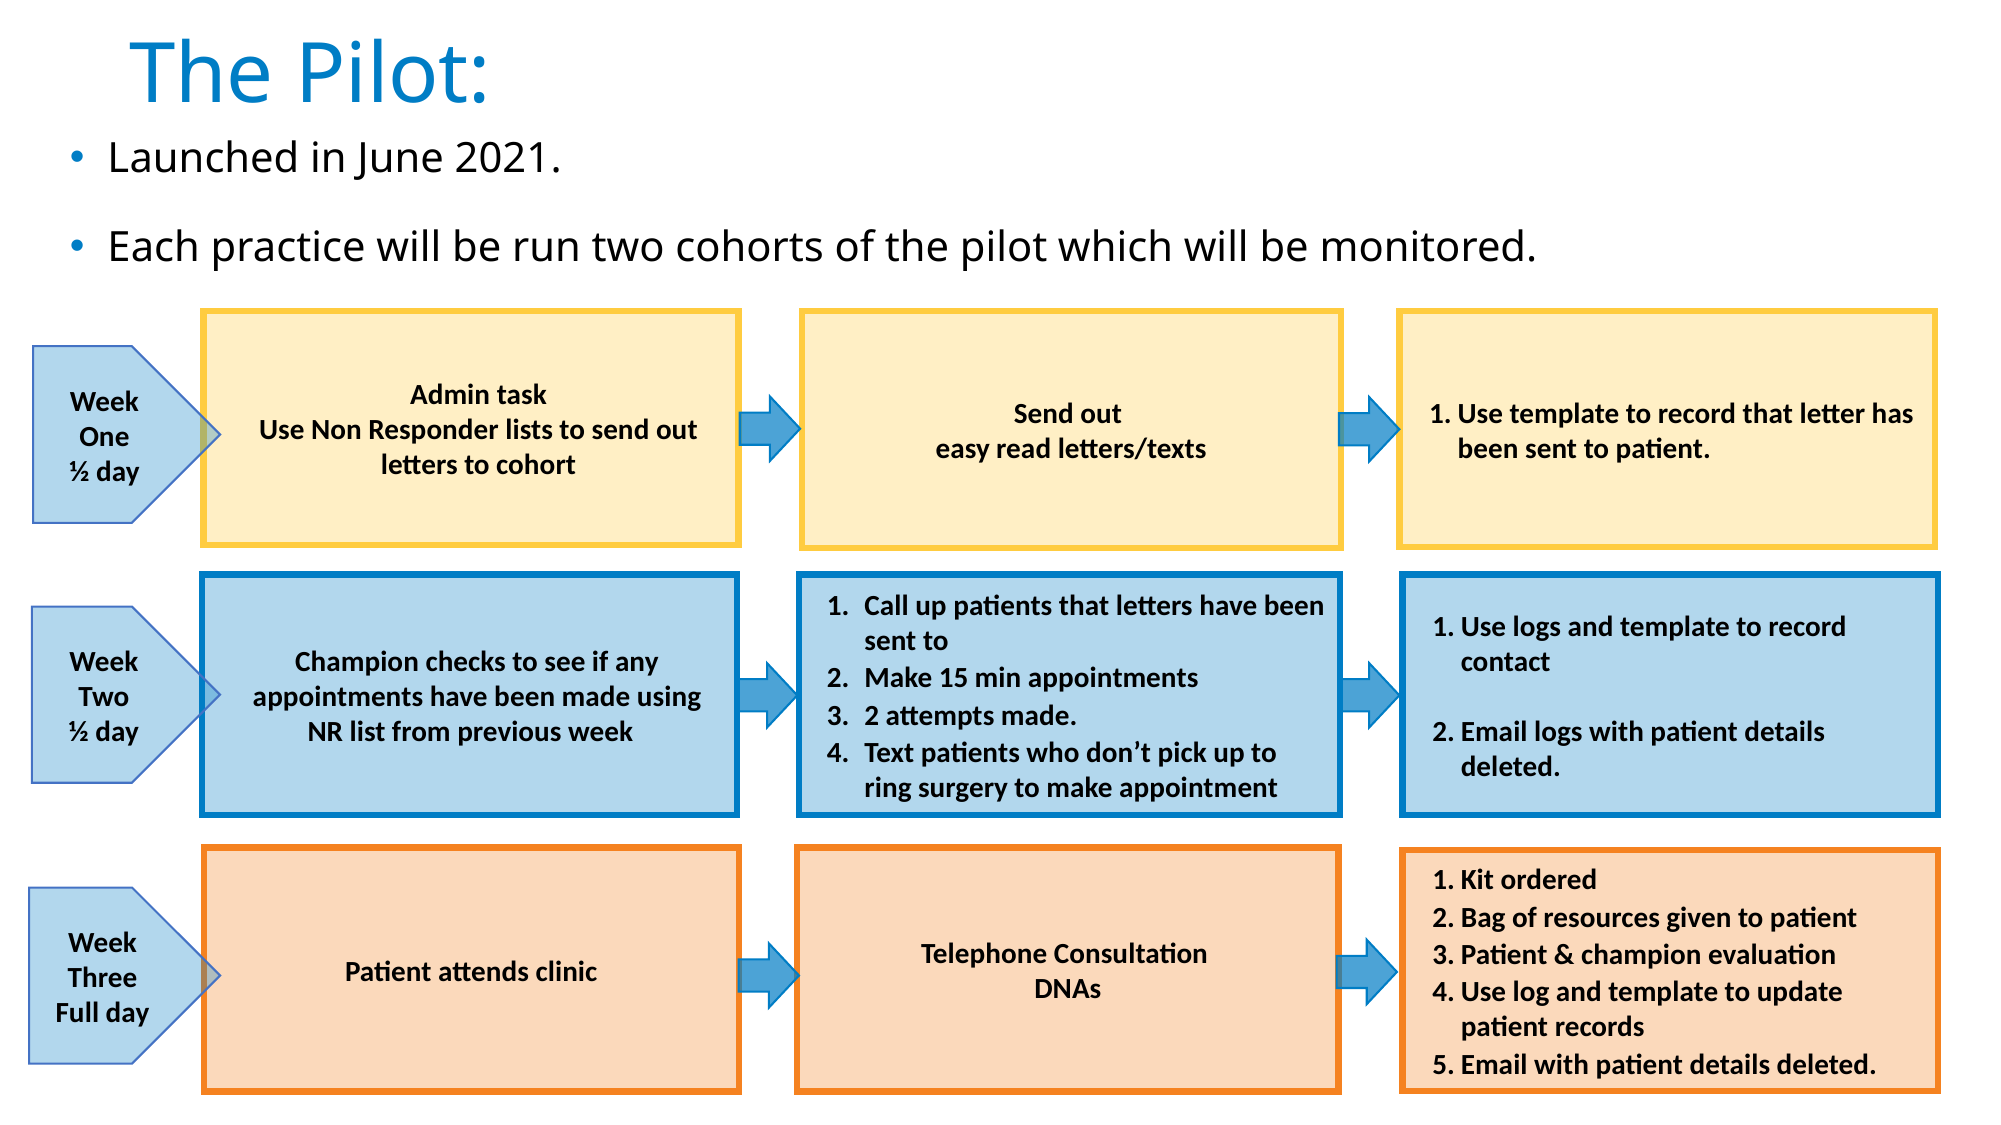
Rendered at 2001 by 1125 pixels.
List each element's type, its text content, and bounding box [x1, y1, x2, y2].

text_box Kit ordered Bag of resources given to patient Patient & champion evaluation Use log and template to update patient records Email with patient details deleted. [1402, 849, 1939, 1092]
text_box Send out easy read letters/texts [801, 310, 1342, 549]
text_box The Pilot: [117, 7, 1405, 128]
text_box [735, 660, 799, 731]
text_box [738, 393, 802, 464]
text_box Champion checks to see if any appointments have been made using NR list from previous week [201, 573, 738, 816]
text_box Week One ½ day [32, 345, 222, 524]
text_box Patient attends clinic [203, 846, 740, 1093]
text_box Use logs and template to record contact Email logs with patient details deleted. [1402, 573, 1939, 816]
text_box Week Two ½ day [30, 605, 222, 784]
text_box [737, 940, 801, 1011]
text_box Call up patients that letters have been sent to Make 15 min appointments 2 attempts made. Text patients who don’t pick up to ring surgery to make appointment [798, 573, 1341, 816]
text_box [1337, 394, 1401, 465]
text_box Telephone Consultation DNAs [796, 846, 1340, 1093]
text_box [1337, 660, 1401, 731]
text_box Use template to record that letter has been sent to patient. [1398, 310, 1936, 548]
text_box [1335, 937, 1399, 1007]
text_box Week Three Full day [28, 886, 222, 1065]
list Launched in June 2021. Each practice will be run two cohorts of the pilot which will be monitored. [55, 128, 1945, 282]
text_box Admin task Use Non Responder lists to send out letters to cohort [202, 310, 740, 546]
